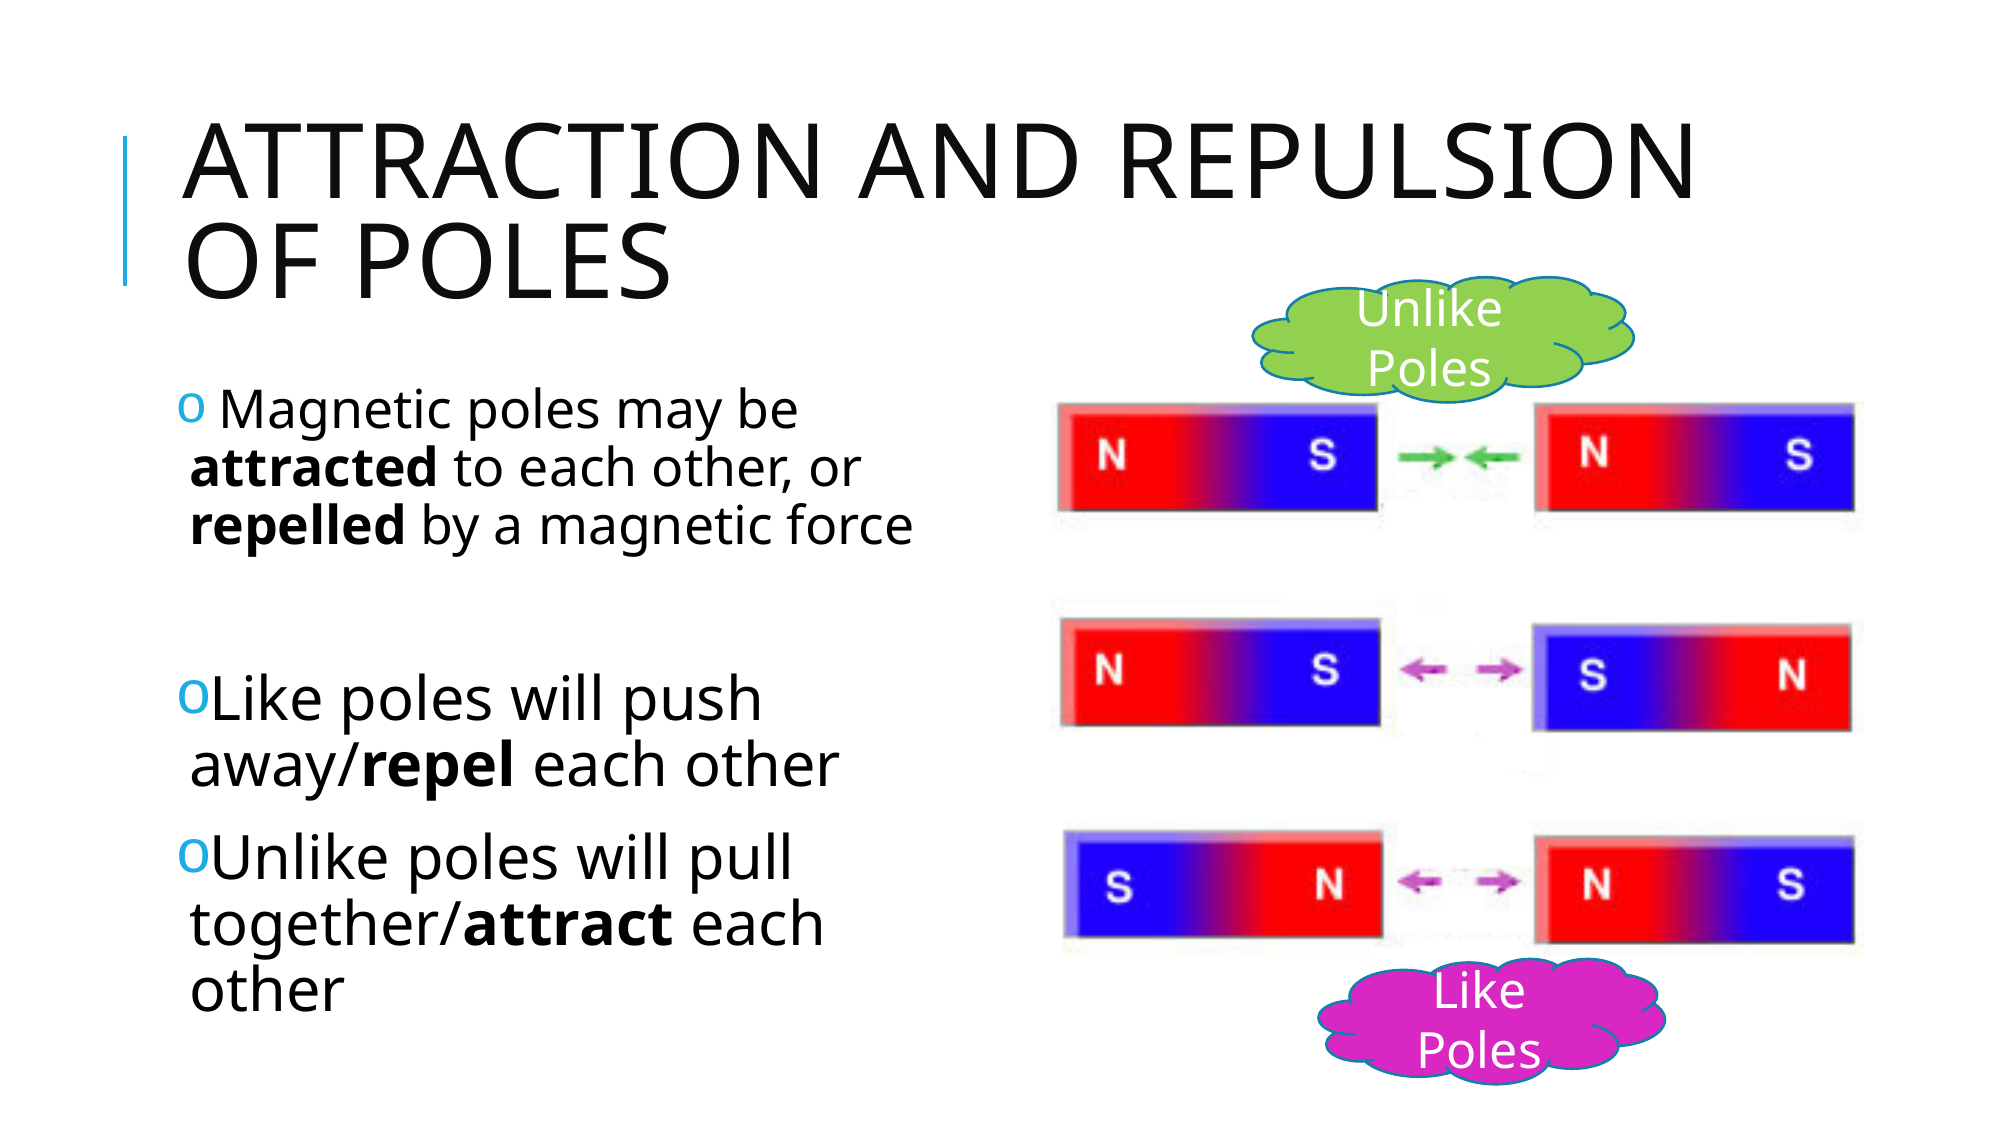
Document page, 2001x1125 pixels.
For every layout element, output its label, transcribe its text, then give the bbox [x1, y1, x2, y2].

title Attraction and repulsion of poles [168, 96, 1763, 342]
text_box Unlike Poles [1251, 275, 1636, 396]
list Magnetic poles may be attracted to each other, or repelled by a magnetic force Like poles will push away/repel each other Unlike poles will pull together/attract each other [168, 375, 1001, 1035]
text_box Like Poles [1317, 967, 1667, 1086]
picture [1050, 401, 1864, 959]
